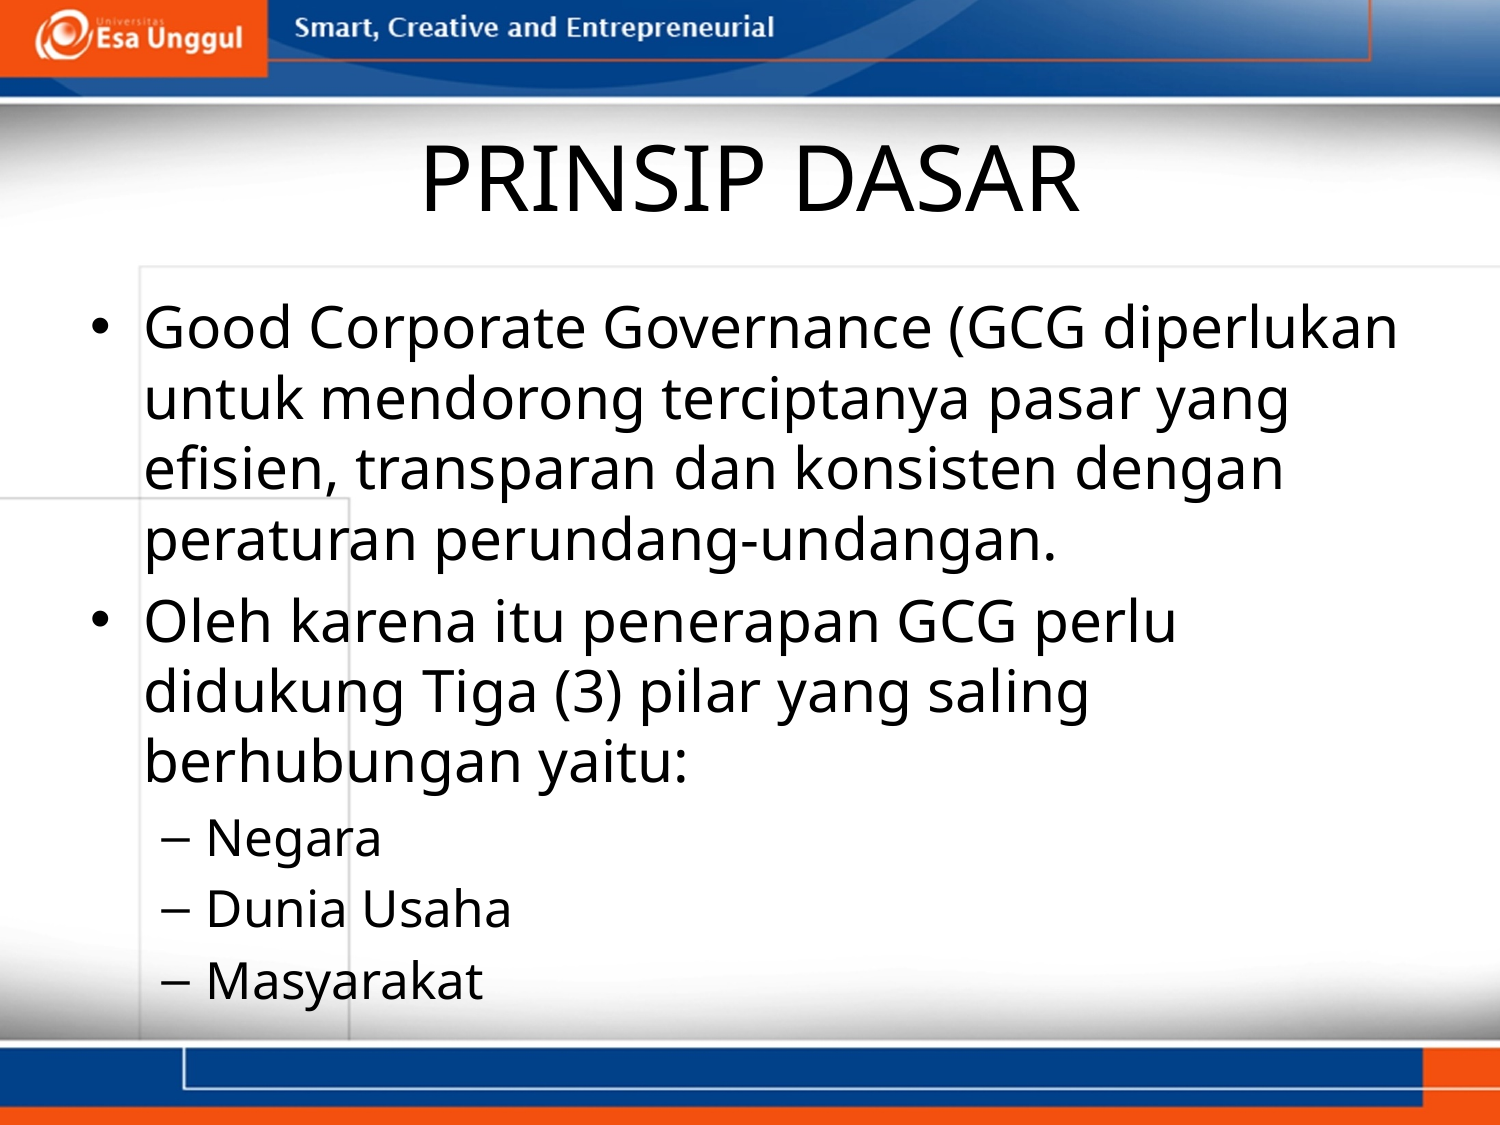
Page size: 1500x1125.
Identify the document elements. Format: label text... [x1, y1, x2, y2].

list Good Corporate Governance (GCG diperlukan untuk mendorong terciptanya pasar yang efisien, transparan dan konsisten dengan peraturan perundang-undangan. Oleh karena itu penerapan GCG perlu didukung Tiga (3) pilar yang saling berhubungan yaitu: Negara Dunia Usaha Masyarakat [75, 282, 1425, 1025]
title PRINSIP DASAR [75, 99, 1425, 250]
picture [0, 0, 1500, 1125]
